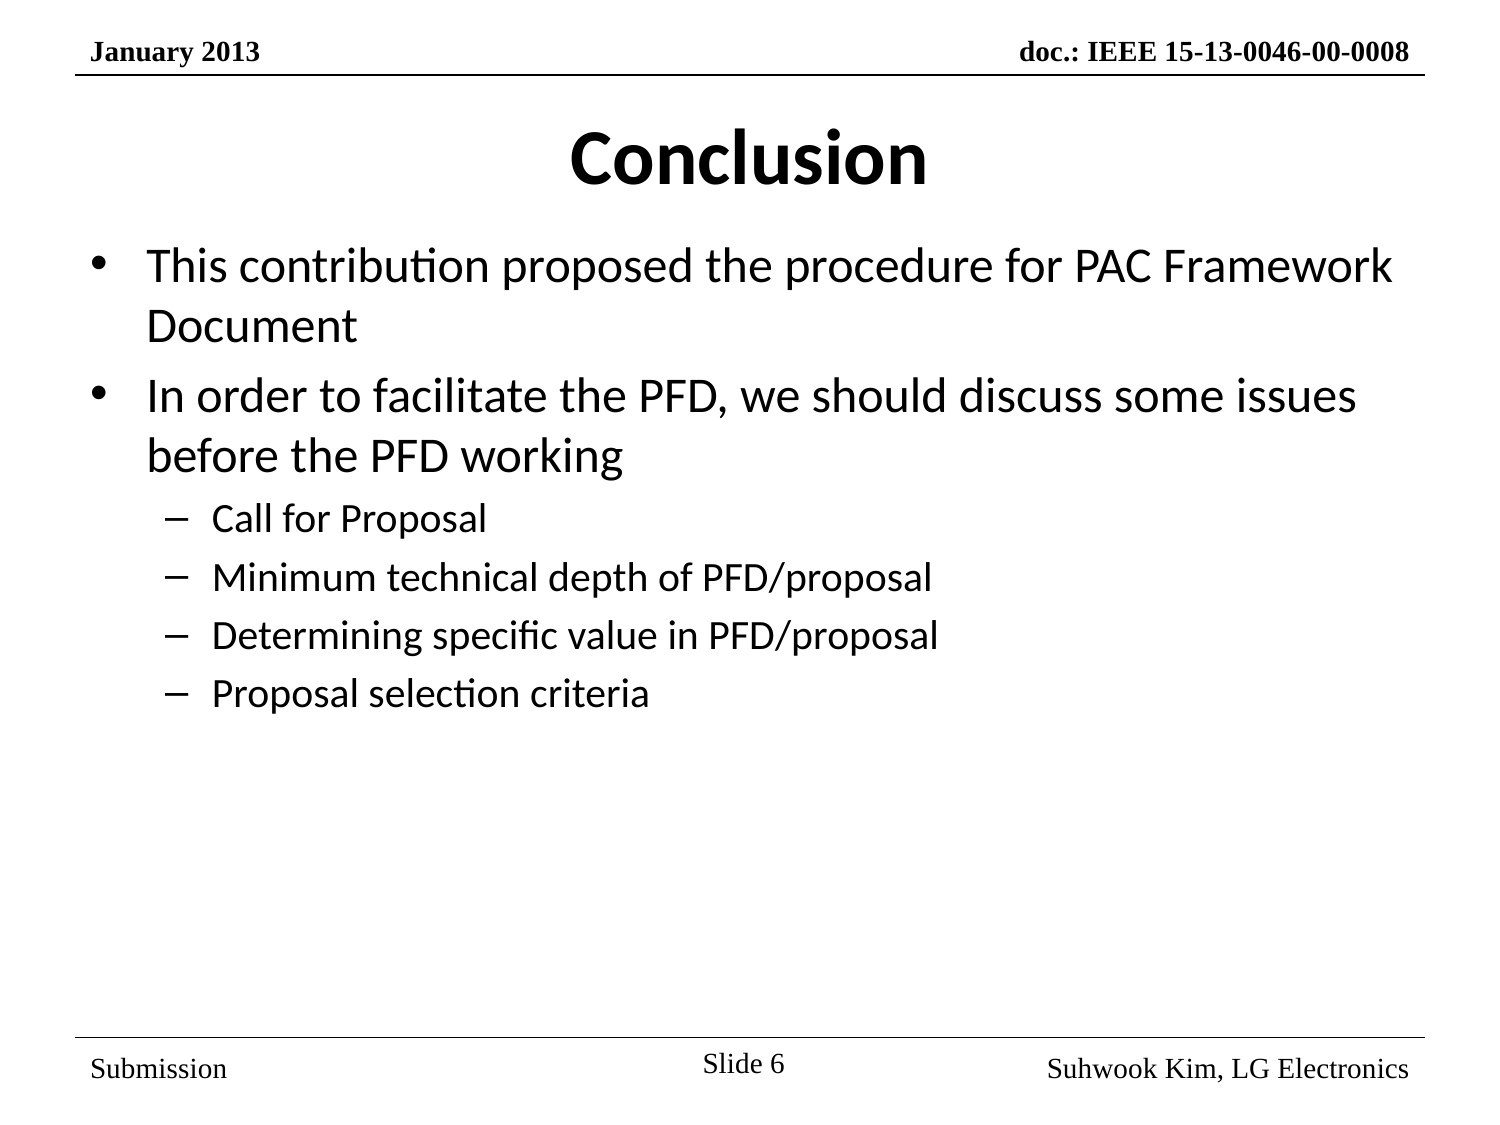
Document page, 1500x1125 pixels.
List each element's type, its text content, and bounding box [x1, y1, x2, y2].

list This contribution proposed the procedure for PAC Framework Document In order to facilitate the PFD, we should discuss some issues before the PFD working Call for Proposal Minimum technical depth of PFD/proposal Determining specific value in PFD/proposal Proposal selection criteria [75, 224, 1425, 1050]
text_box Slide 6 [687, 1037, 800, 1088]
title Conclusion [75, 75, 1425, 224]
